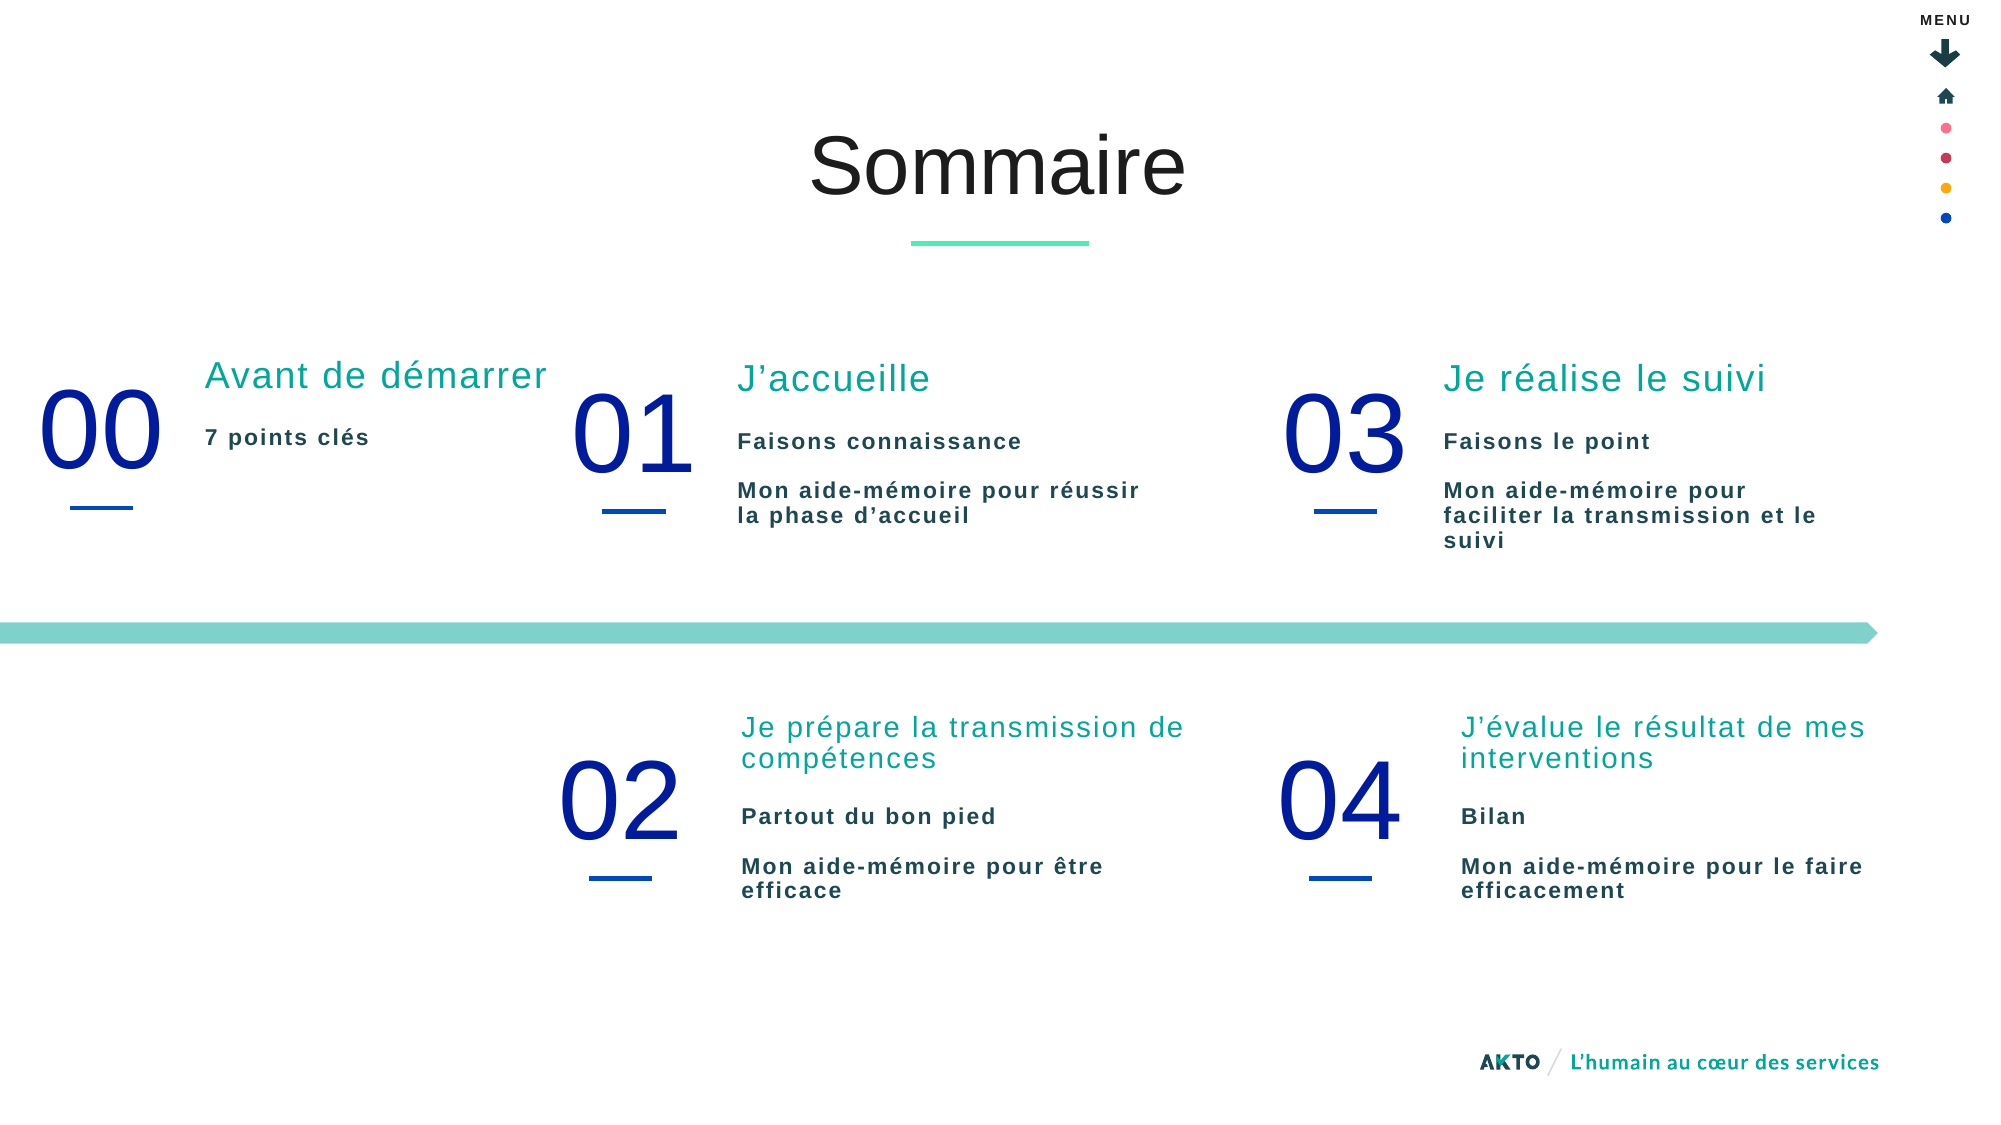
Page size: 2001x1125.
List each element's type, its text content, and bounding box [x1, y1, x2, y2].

text_box 7 points clés [204, 425, 612, 588]
text_box 04 [1270, 745, 1411, 864]
text_box 02 [550, 745, 691, 864]
list J’évalue le résultat de mes interventions [1460, 711, 1868, 776]
list Faisons connaissance Mon aide-mémoire pour réussir la phase d’accueil [737, 429, 1145, 591]
text_box 00 [31, 374, 172, 493]
list Je prépare la transmission de compétences [741, 711, 1231, 776]
list Bilan Mon aide-mémoire pour le faire efficacement [1460, 804, 1868, 967]
text_box 01 [564, 397, 704, 497]
title Sommaire [118, 66, 1878, 213]
text_box 03 [1275, 378, 1416, 497]
list Faisons le point Mon aide-mémoire pour faciliter la transmission et le suivi [1443, 429, 1851, 591]
list Je réalise le suivi [1443, 336, 1851, 400]
text_box Avant de démarrer [204, 332, 709, 397]
list Partout du bon pied Mon aide-mémoire pour être efficace [741, 804, 1149, 967]
list J’accueille [737, 336, 1241, 400]
